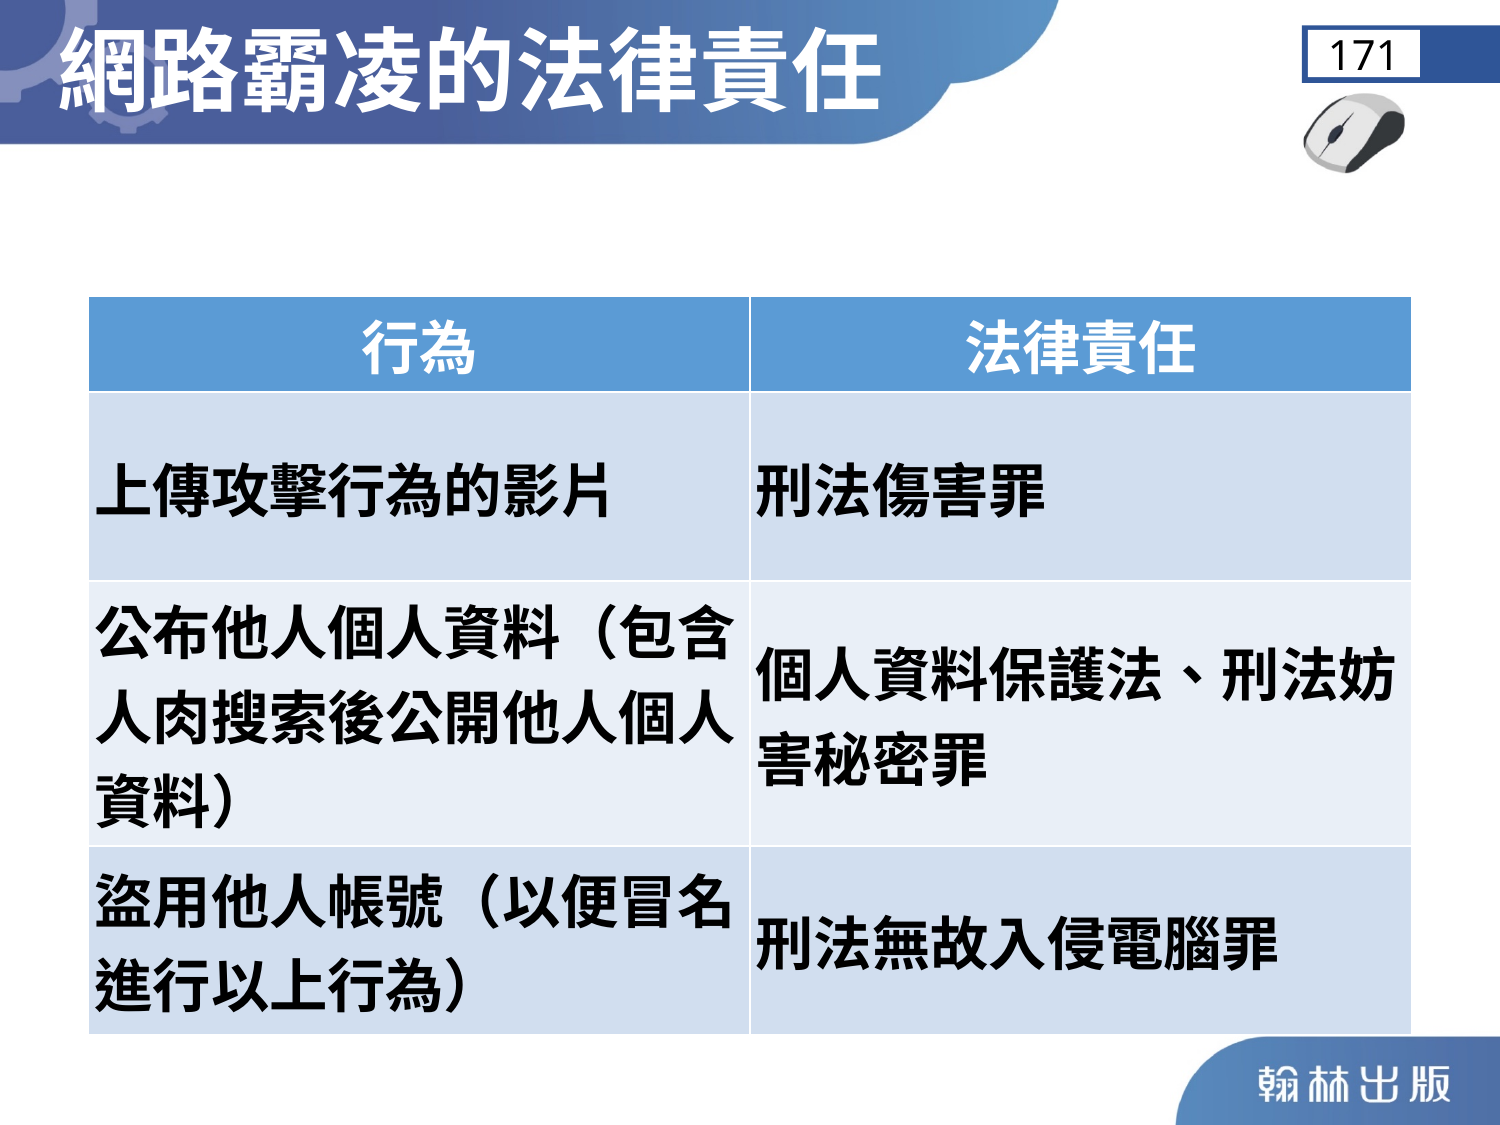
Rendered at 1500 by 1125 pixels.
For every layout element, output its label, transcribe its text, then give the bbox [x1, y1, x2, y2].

table_header 法律責任 [751, 297, 1411, 391]
title 網路霸凌的法律責任 [42, 0, 935, 156]
table_cell 刑法傷害罪 [751, 393, 1411, 580]
table_cell 上傳攻擊行為的影片 [89, 393, 749, 580]
table_cell 個人資料保護法、刑法妨害秘密罪 [751, 582, 1411, 845]
table_cell 公布他人個人資料（包含人肉搜索後公開他人個人資料） [89, 582, 749, 845]
table_header 行為 [89, 297, 749, 391]
picture [0, 0, 1500, 1125]
text_box [1301, 24, 1500, 84]
table_cell 刑法無故入侵電腦罪 [751, 847, 1411, 1034]
table_cell 盜用他人帳號（以便冒名進行以上行為） [89, 847, 749, 1034]
text_box 171 [1307, 29, 1421, 78]
